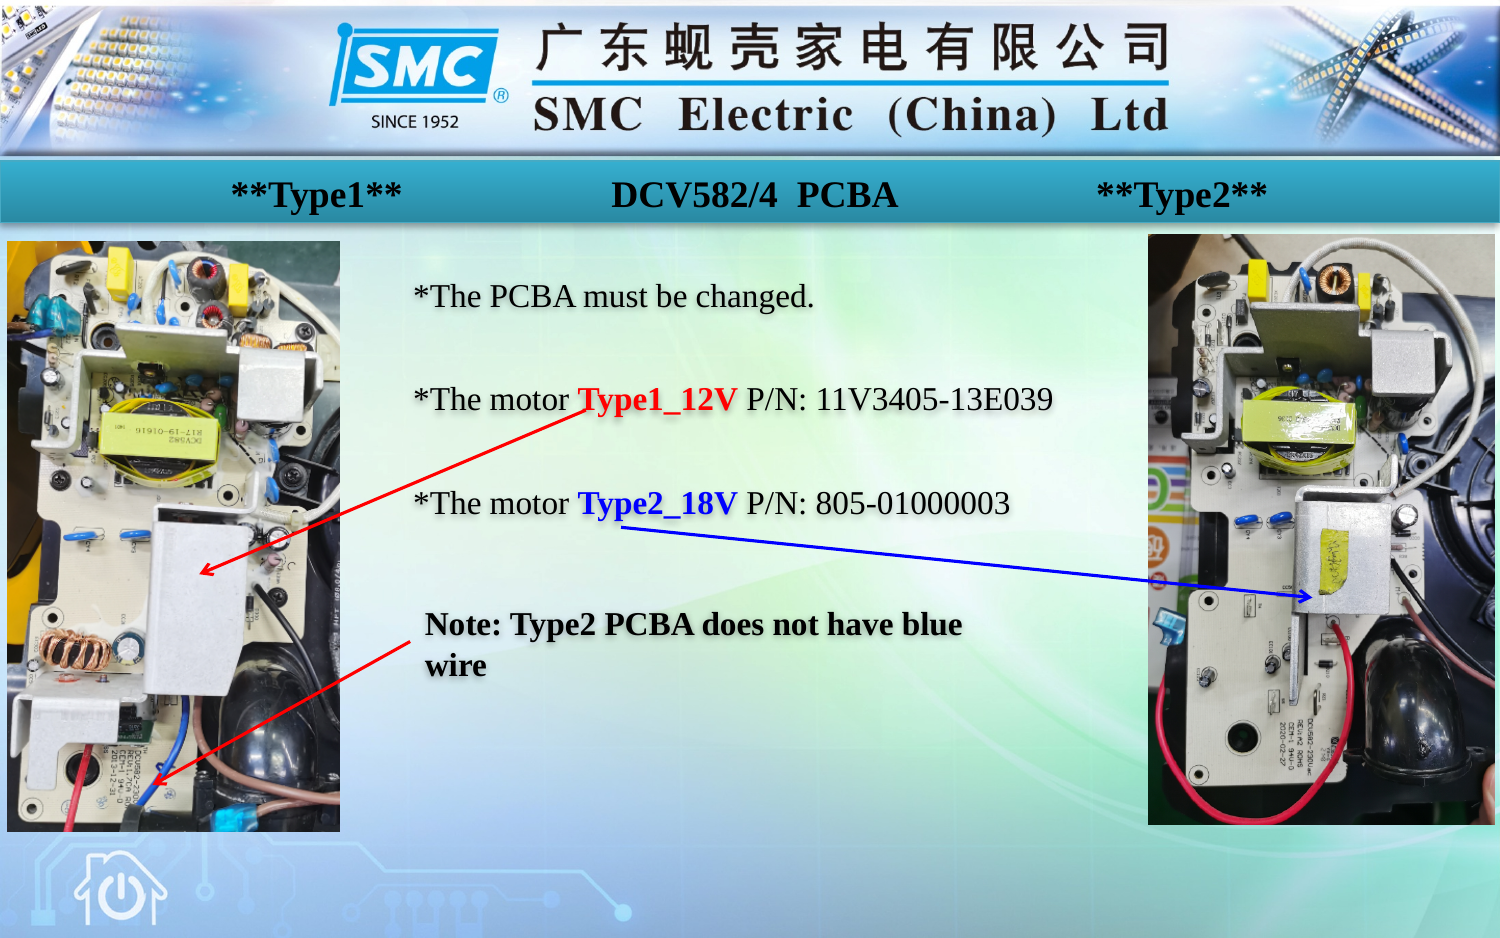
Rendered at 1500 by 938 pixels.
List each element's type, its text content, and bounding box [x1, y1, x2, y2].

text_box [620, 527, 1313, 598]
text_box Note: Type2 PCBA does not have blue wire [409, 592, 1008, 691]
text_box *The PCBA must be changed. *The motor Type1_12V P/N: 11V3405-13E039 *The motor Type2_18V P/N: 805-01000003 [398, 264, 1102, 581]
text_box **Type1** DCV582/4 PCBA **Type2** [0, 160, 1500, 223]
picture [0, 223, 1500, 938]
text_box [152, 641, 411, 786]
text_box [198, 409, 587, 575]
picture [0, 0, 1500, 160]
